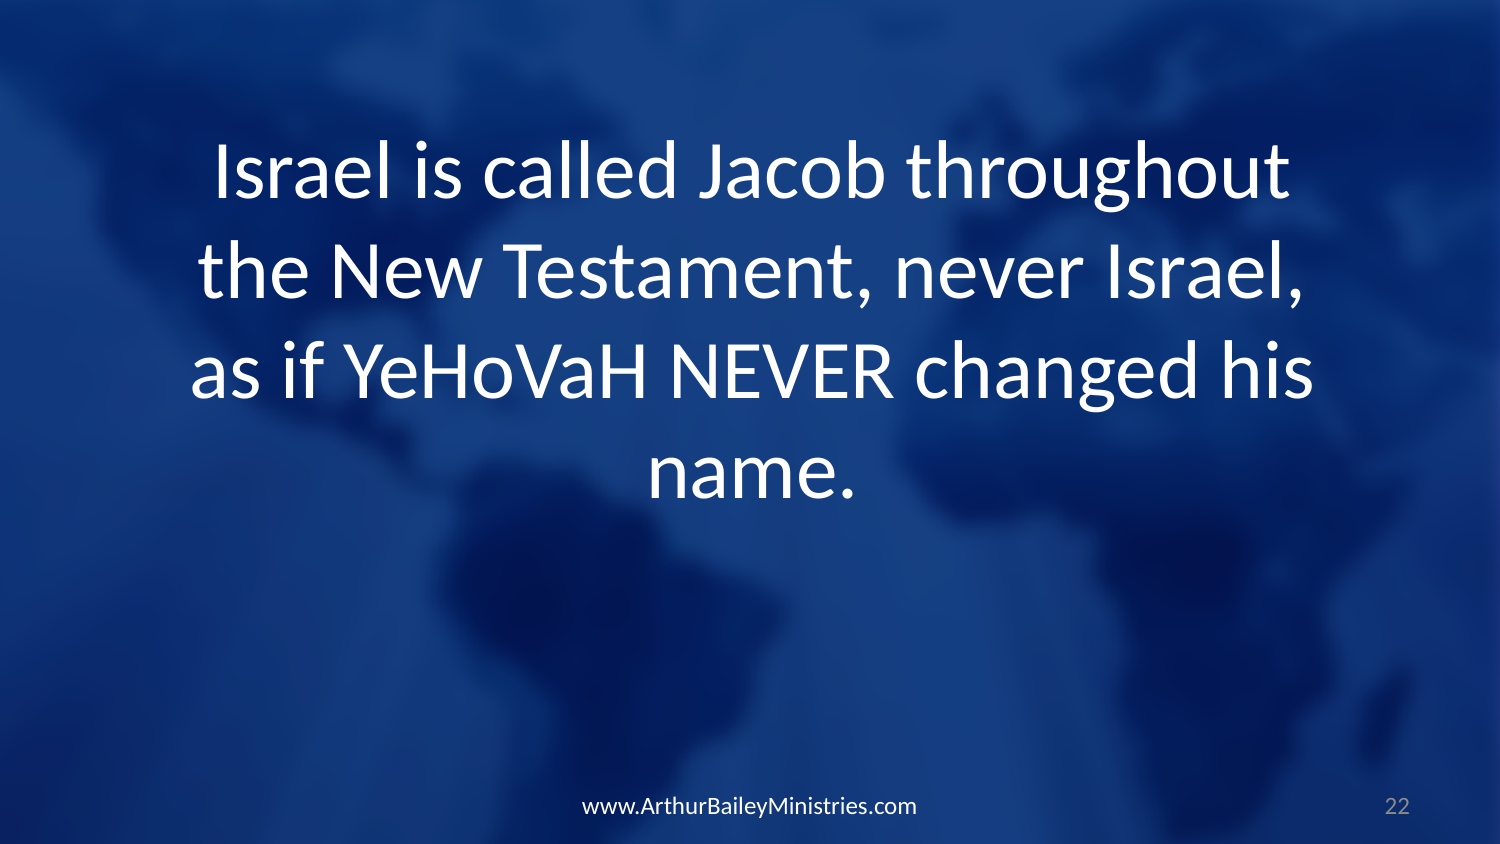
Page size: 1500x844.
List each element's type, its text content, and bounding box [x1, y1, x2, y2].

footer www.ArthurBaileyMinistries.com [512, 782, 988, 827]
picture [0, 0, 1500, 844]
slide_number 22 [1074, 782, 1425, 827]
list Israel is called Jacob throughout the New Testament, never Israel, as if YeHoVaH NEVER changed his name. [151, 107, 1355, 741]
